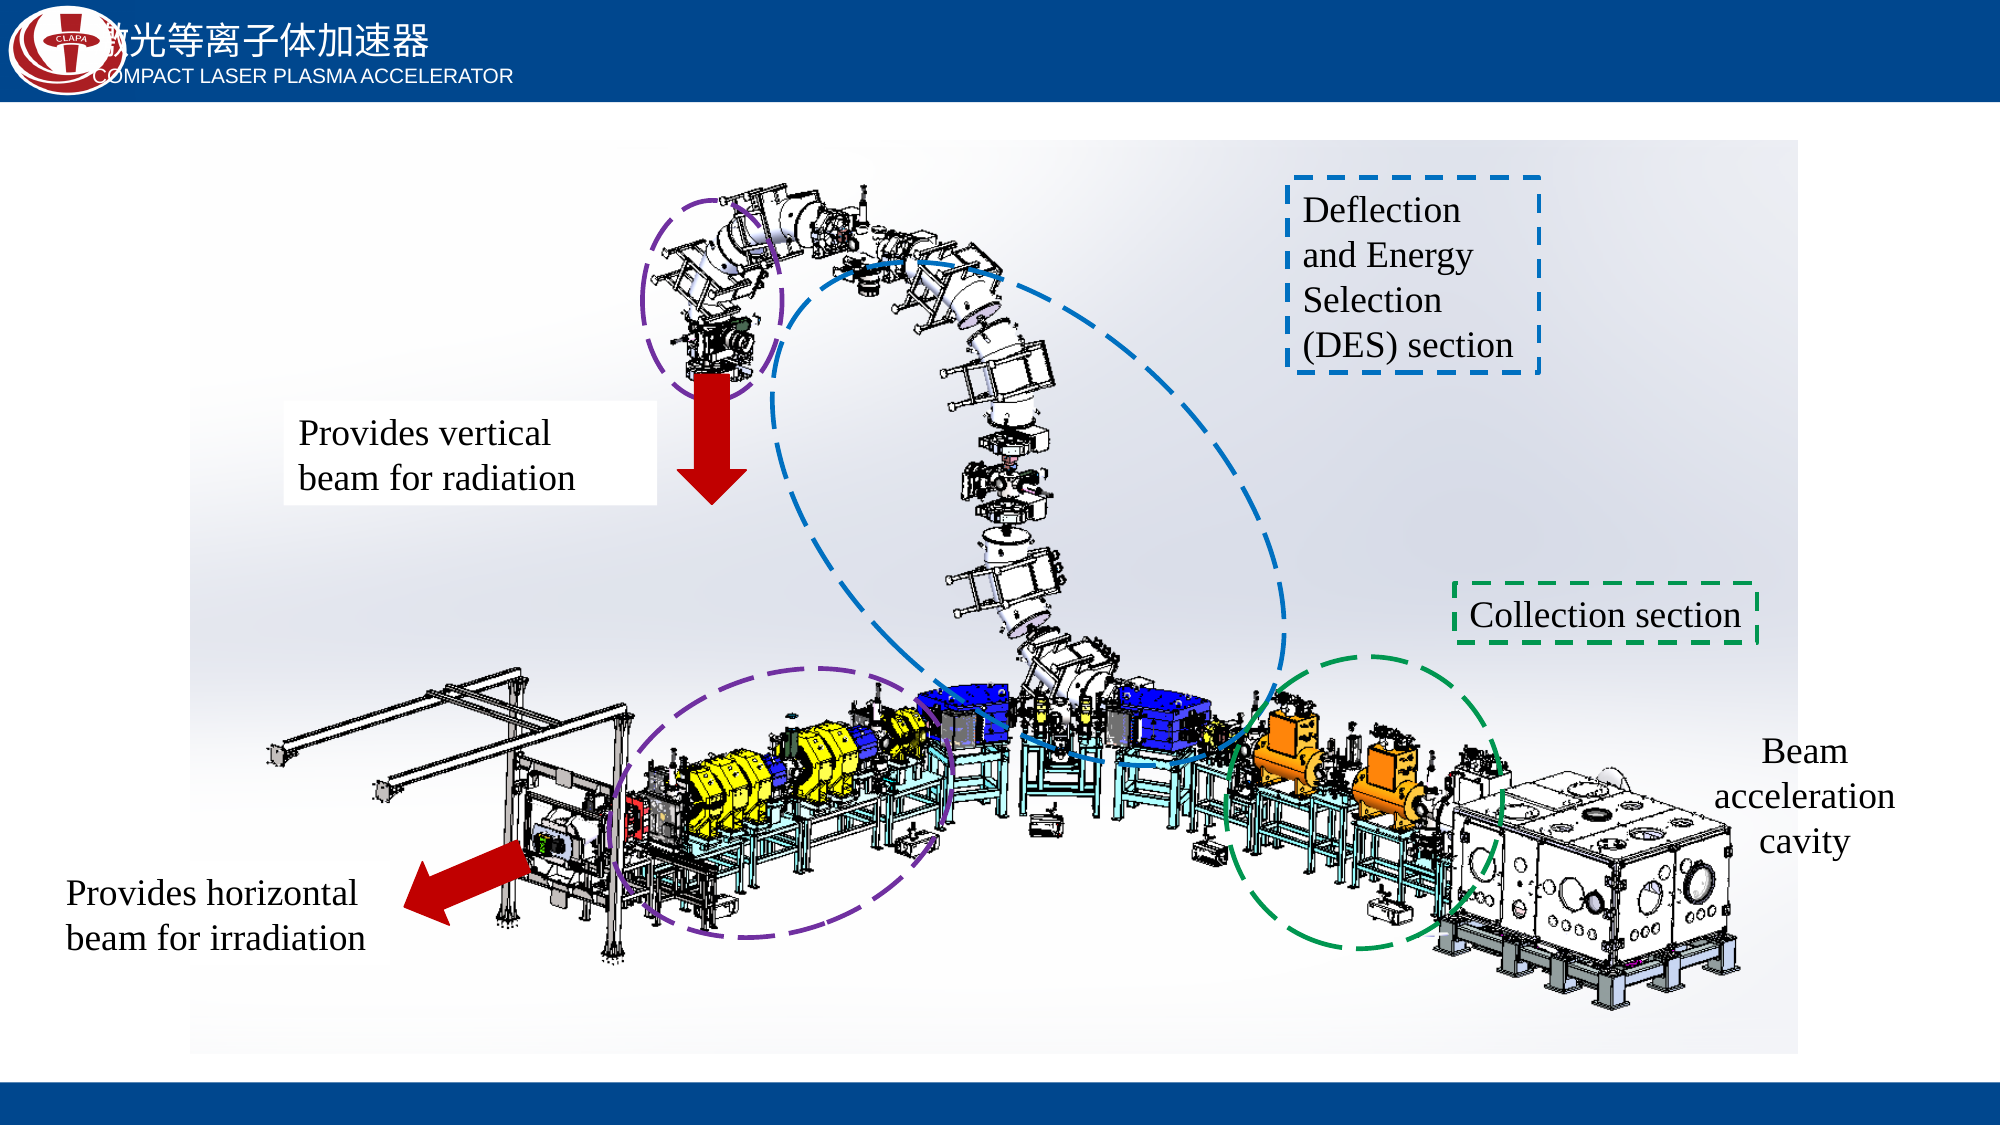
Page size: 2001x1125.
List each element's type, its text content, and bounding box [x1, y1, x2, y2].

title [826, 0, 2000, 103]
text_box Beam acceleration cavity [1802, 718, 1919, 868]
picture [190, 140, 1798, 1054]
picture [0, 0, 809, 102]
text_box Provides horizontal beam for irradiation [51, 860, 185, 966]
